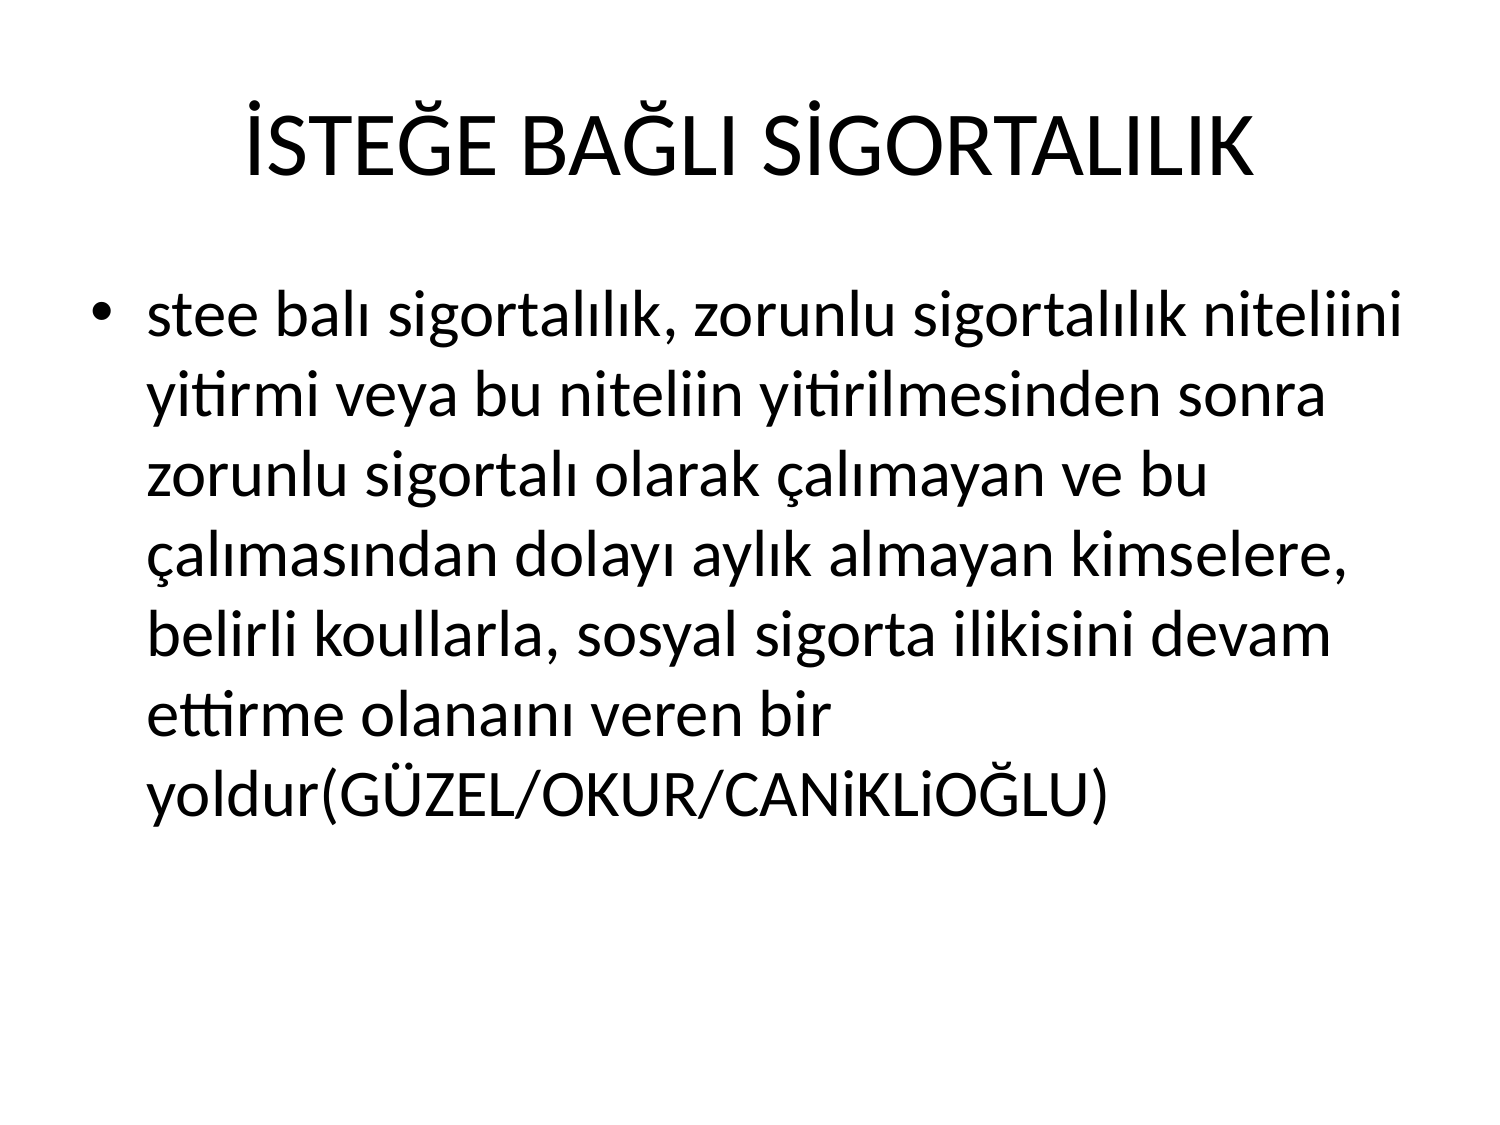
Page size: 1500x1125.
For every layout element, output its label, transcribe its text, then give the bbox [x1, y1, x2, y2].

list stee balı sigortalılık, zorunlu sigortalılık niteliini yitirmi veya bu niteliin yitirilmesinden sonra zorunlu sigortalı olarak çalımayan ve bu çalımasından dolayı aylık almayan kimselere, belirli koullarla, sosyal sigorta ilikisini devam ettirme olanaını veren bir yoldur(GÜZEL/OKUR/CANiKLiOĞLU) [75, 262, 1425, 1005]
title İSTEĞE BAĞLI SİGORTALILIK [75, 45, 1425, 233]
